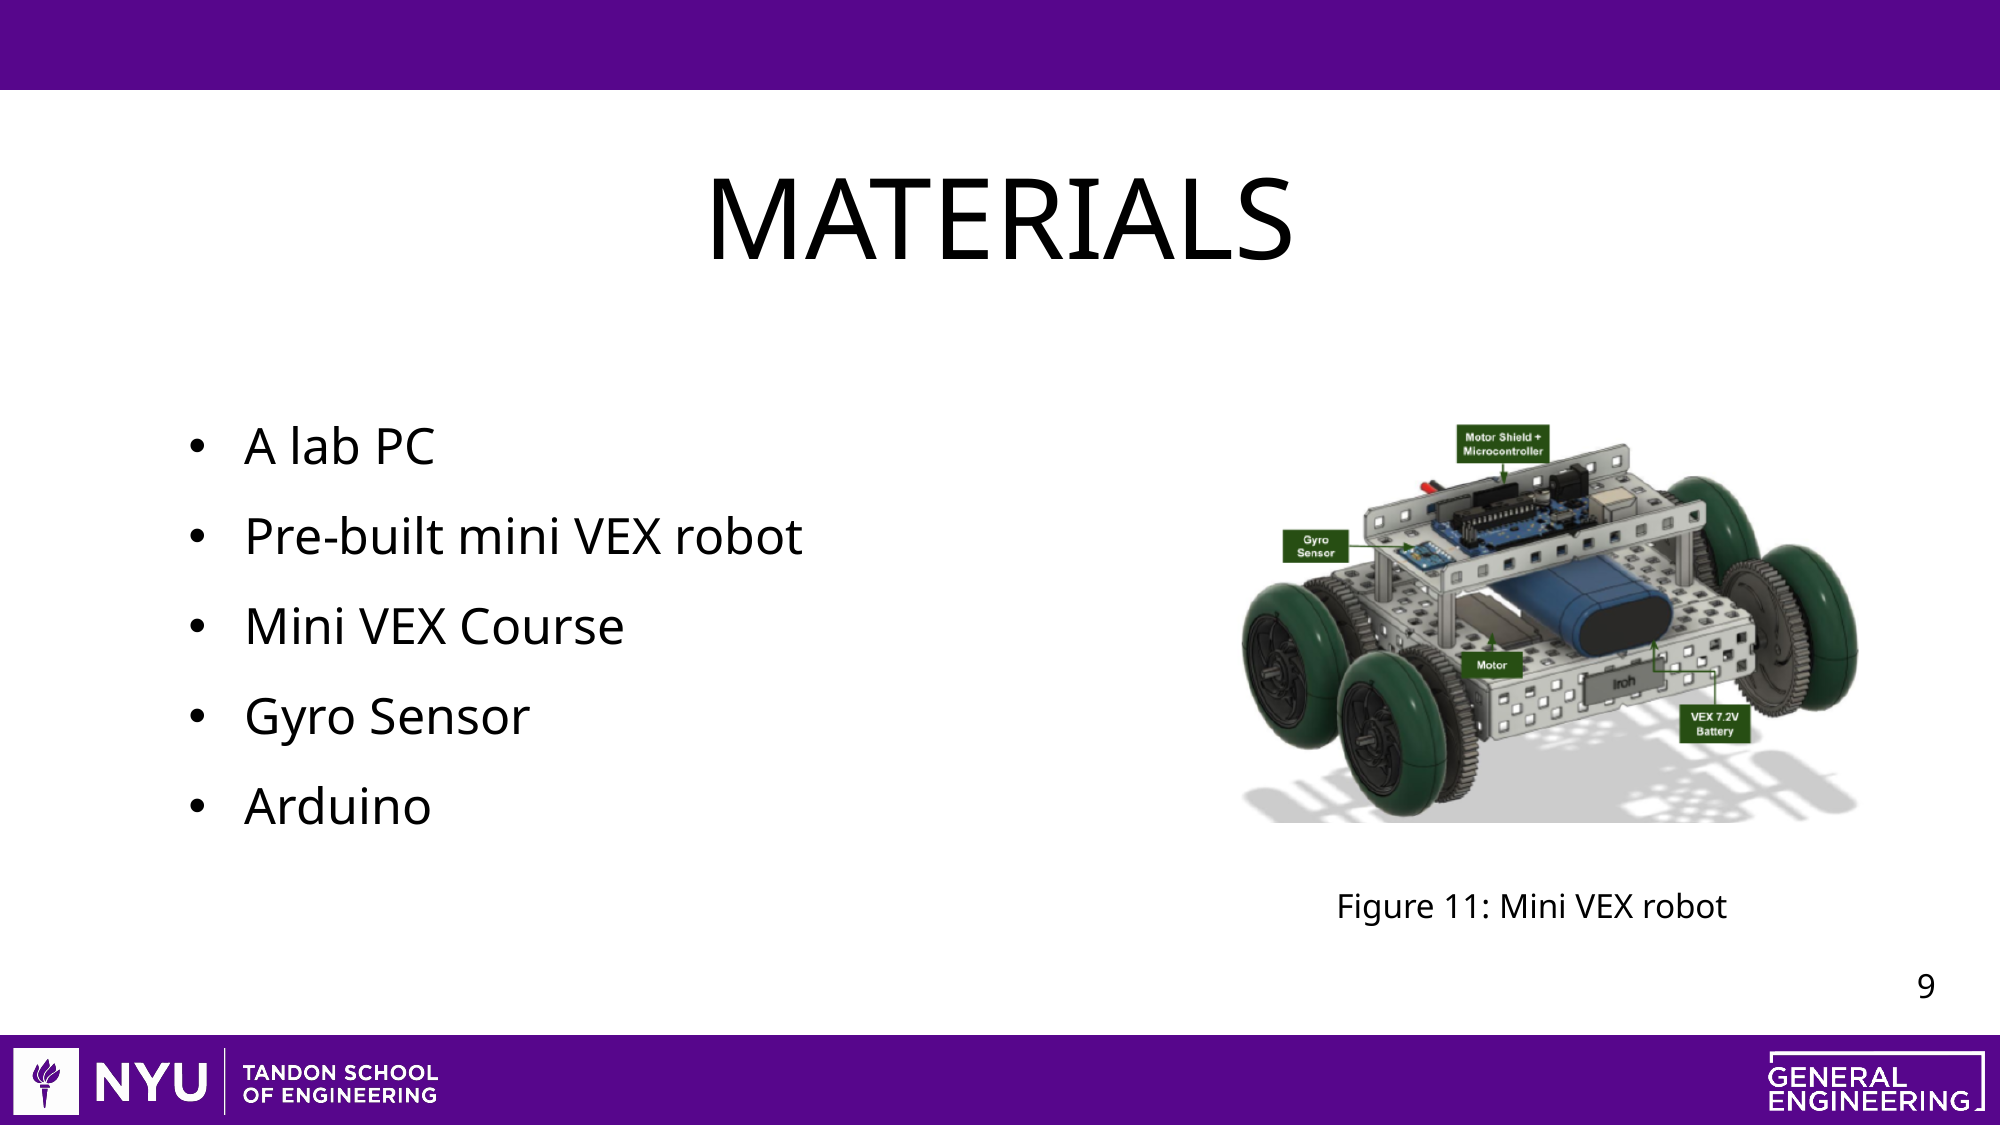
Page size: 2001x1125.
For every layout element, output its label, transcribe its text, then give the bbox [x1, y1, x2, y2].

text_box [0, 0, 2000, 90]
picture [1768, 1051, 1985, 1111]
picture [1209, 404, 1896, 823]
text_box 9 [1802, 958, 1951, 1014]
text_box Figure 11: Mini VEX robot [1140, 878, 1925, 934]
title MATERIALS [92, 132, 1908, 292]
subtitle A lab PC Pre-built mini VEX robot Mini VEX Course Gyro Sensor Arduino [173, 315, 1871, 959]
text_box [0, 1035, 2000, 1125]
picture [13, 1048, 439, 1115]
